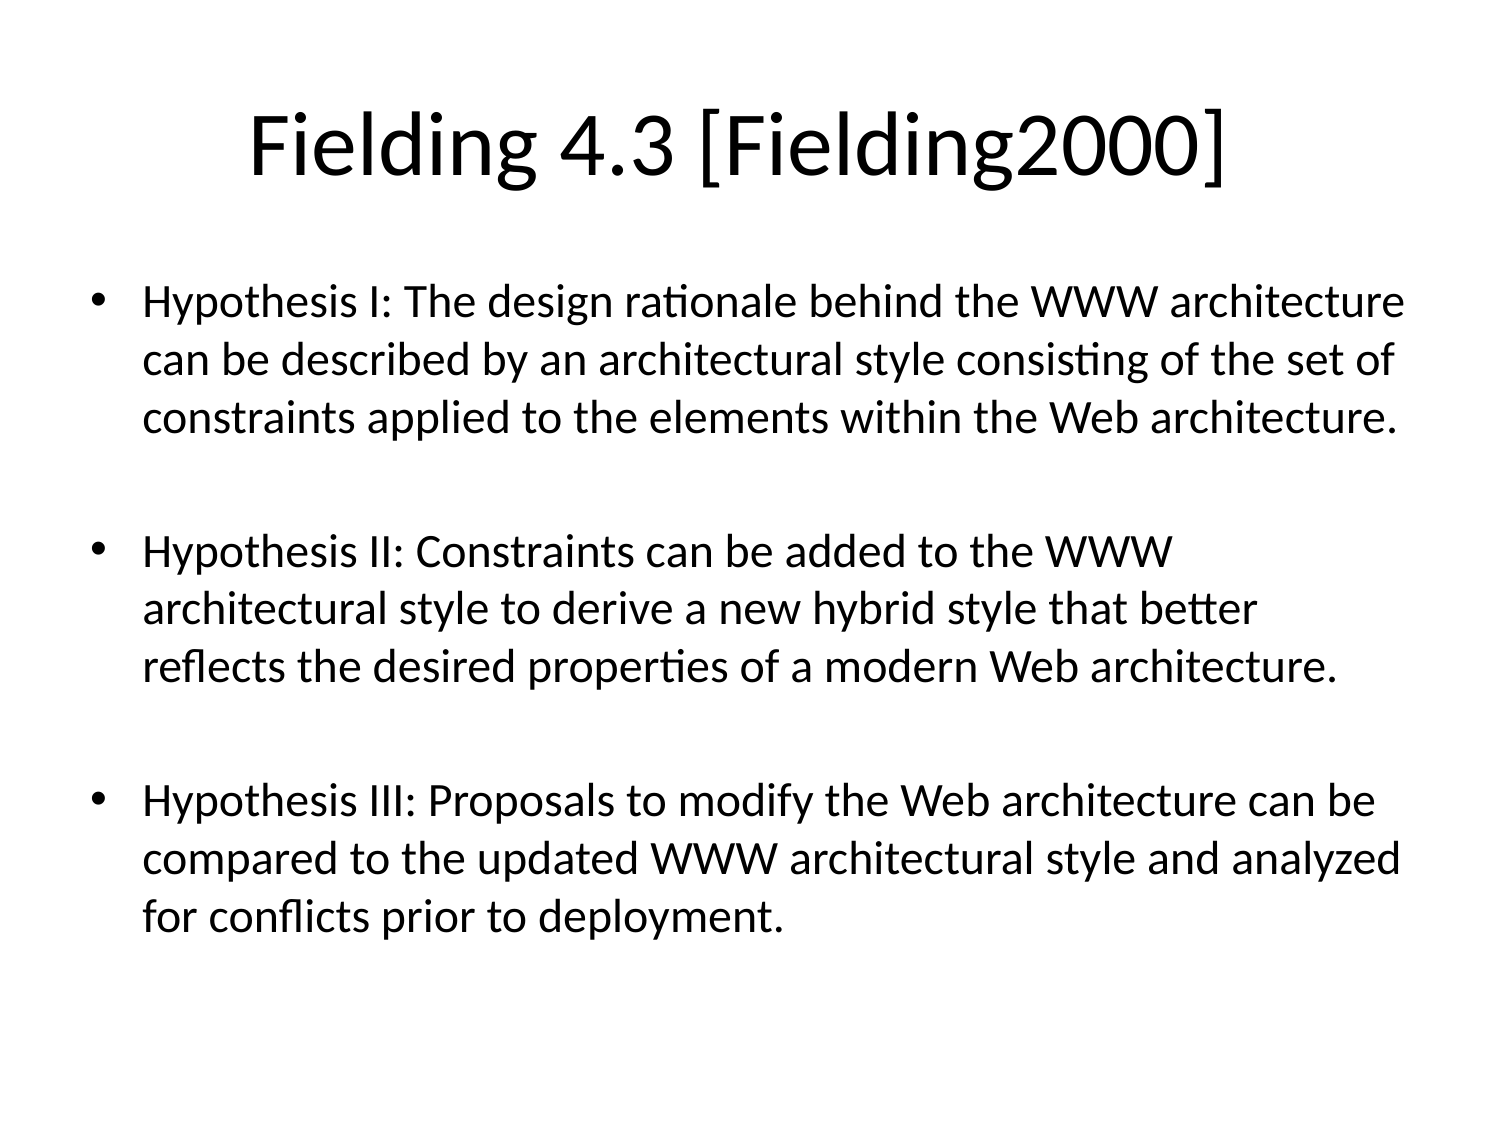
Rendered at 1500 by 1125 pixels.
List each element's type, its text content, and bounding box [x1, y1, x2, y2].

list Hypothesis I: The design rationale behind the WWW architecture can be described by an architectural style consisting of the set of constraints applied to the elements within the Web architecture. Hypothesis II: Constraints can be added to the WWW architectural style to derive a new hybrid style that better reflects the desired properties of a modern Web architecture. Hypothesis III: Proposals to modify the Web architecture can be compared to the updated WWW architectural style and analyzed for conflicts prior to deployment. [75, 262, 1425, 1005]
title Fielding 4.3 [Fielding2000] [75, 45, 1425, 233]
